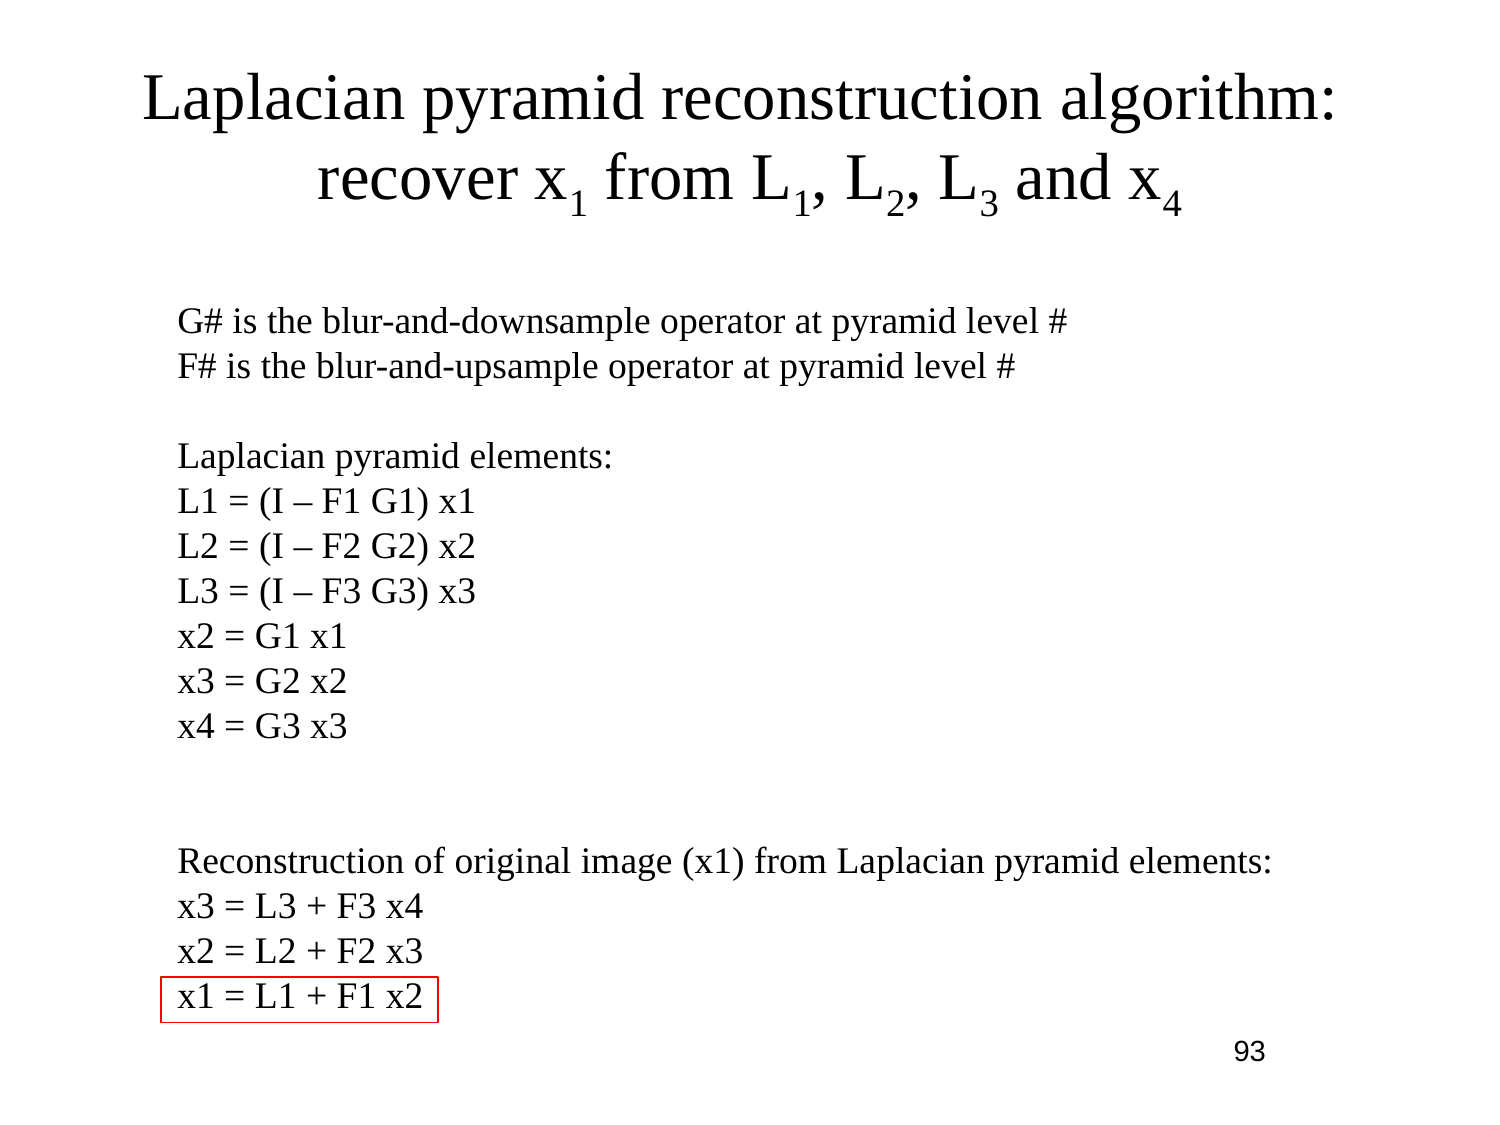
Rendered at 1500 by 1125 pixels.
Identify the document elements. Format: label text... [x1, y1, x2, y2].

text_box G# is the blur-and-downsample operator at pyramid level # F# is the blur-and-upsample operator at pyramid level # Laplacian pyramid elements: L1 = (I – F1 G1) x1 L2 = (I – F2 G2) x2 L3 = (I – F3 G3) x3 x2 = G1 x1 x3 = G2 x2 x4 = G3 x3 Reconstruction of original image (x1) from Laplacian pyramid elements: x3 = L3 + F3 x4 x2 = L2 + F2 x3 x1 = L1 + F1 x2 [162, 287, 1327, 1025]
text_box 93 [1175, 1024, 1325, 1076]
text_box [161, 977, 439, 1023]
title Laplacian pyramid reconstruction algorithm: recover x1 from L1, L2, L3 and x4 [75, 14, 1425, 263]
